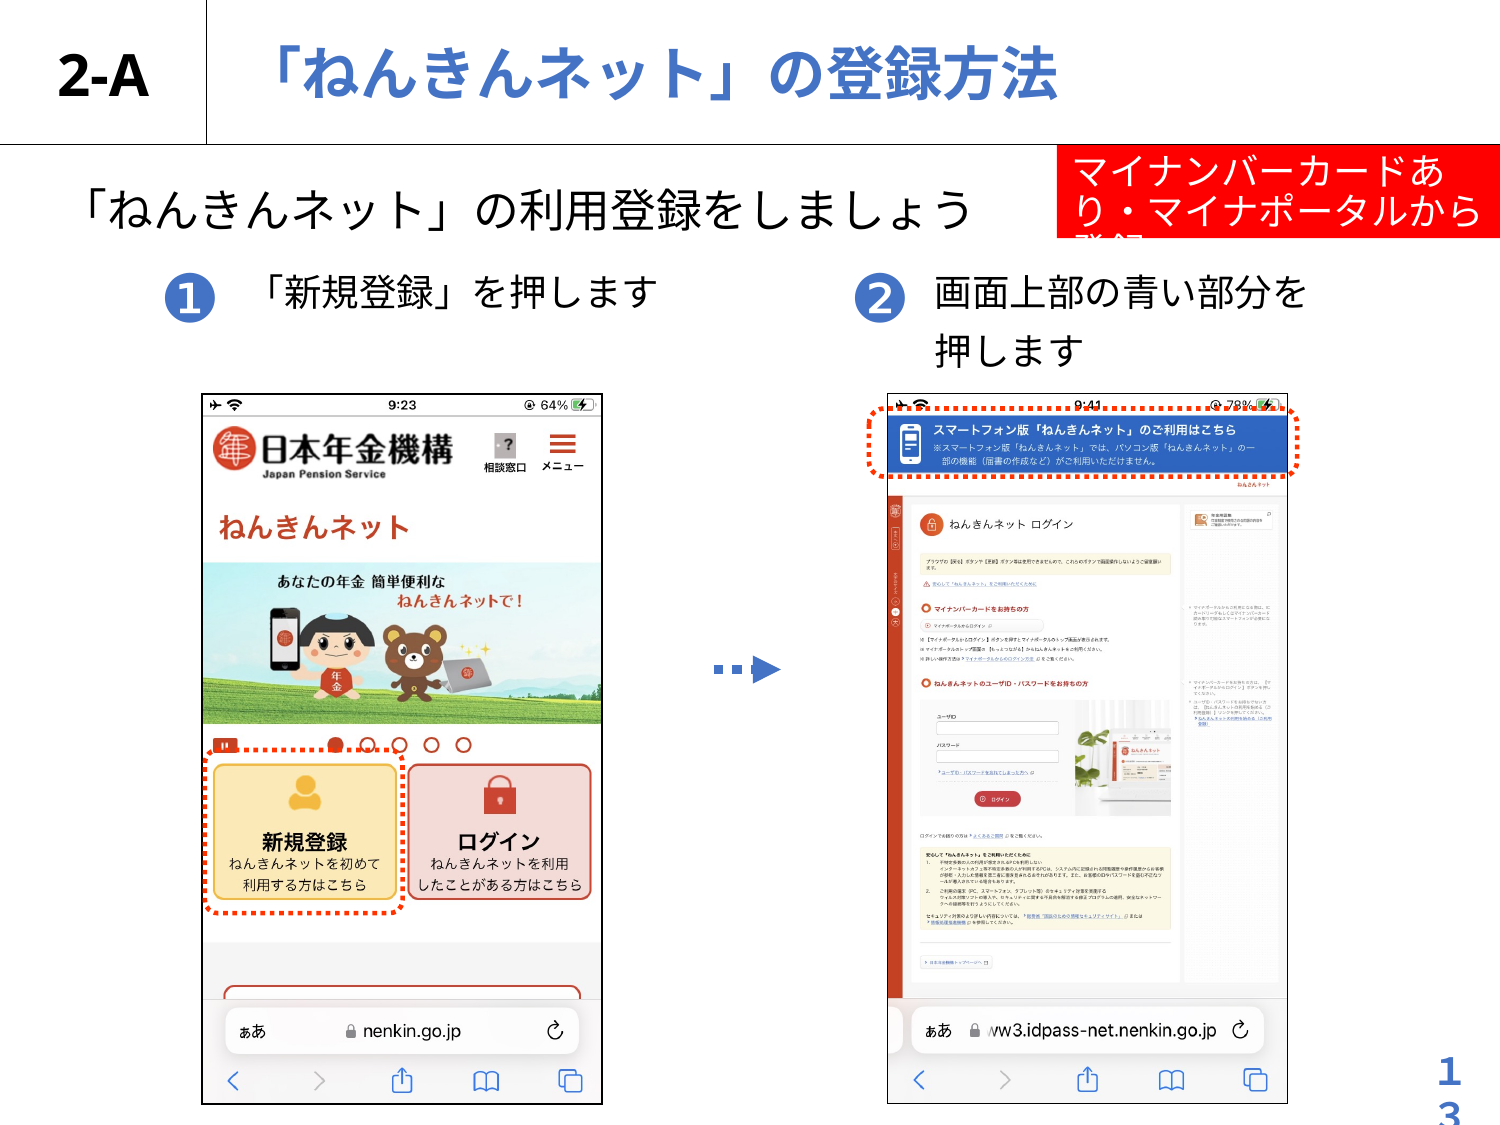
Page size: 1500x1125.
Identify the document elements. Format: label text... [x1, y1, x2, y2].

picture [888, 393, 1287, 1103]
text_box 2-A [0, 0, 207, 147]
title 「ねんきんネット」の登録方法 [228, 36, 1472, 116]
text_box 「ねんきんネット」の利用登録をしましょう [46, 180, 1422, 274]
text_box [1287, 408, 1299, 477]
text_box ❶ [145, 248, 223, 343]
text_box 画面上部の青い部分を押します [919, 248, 1345, 380]
text_box 「新規登録」を押します [231, 248, 731, 322]
text_box ❷ [835, 248, 919, 343]
text_box マイナンバーカードあり・マイナポータルから登録 [1056, 145, 1500, 239]
text_box [867, 407, 888, 478]
text_box １３ [1399, 1063, 1500, 1123]
picture [202, 394, 602, 1104]
